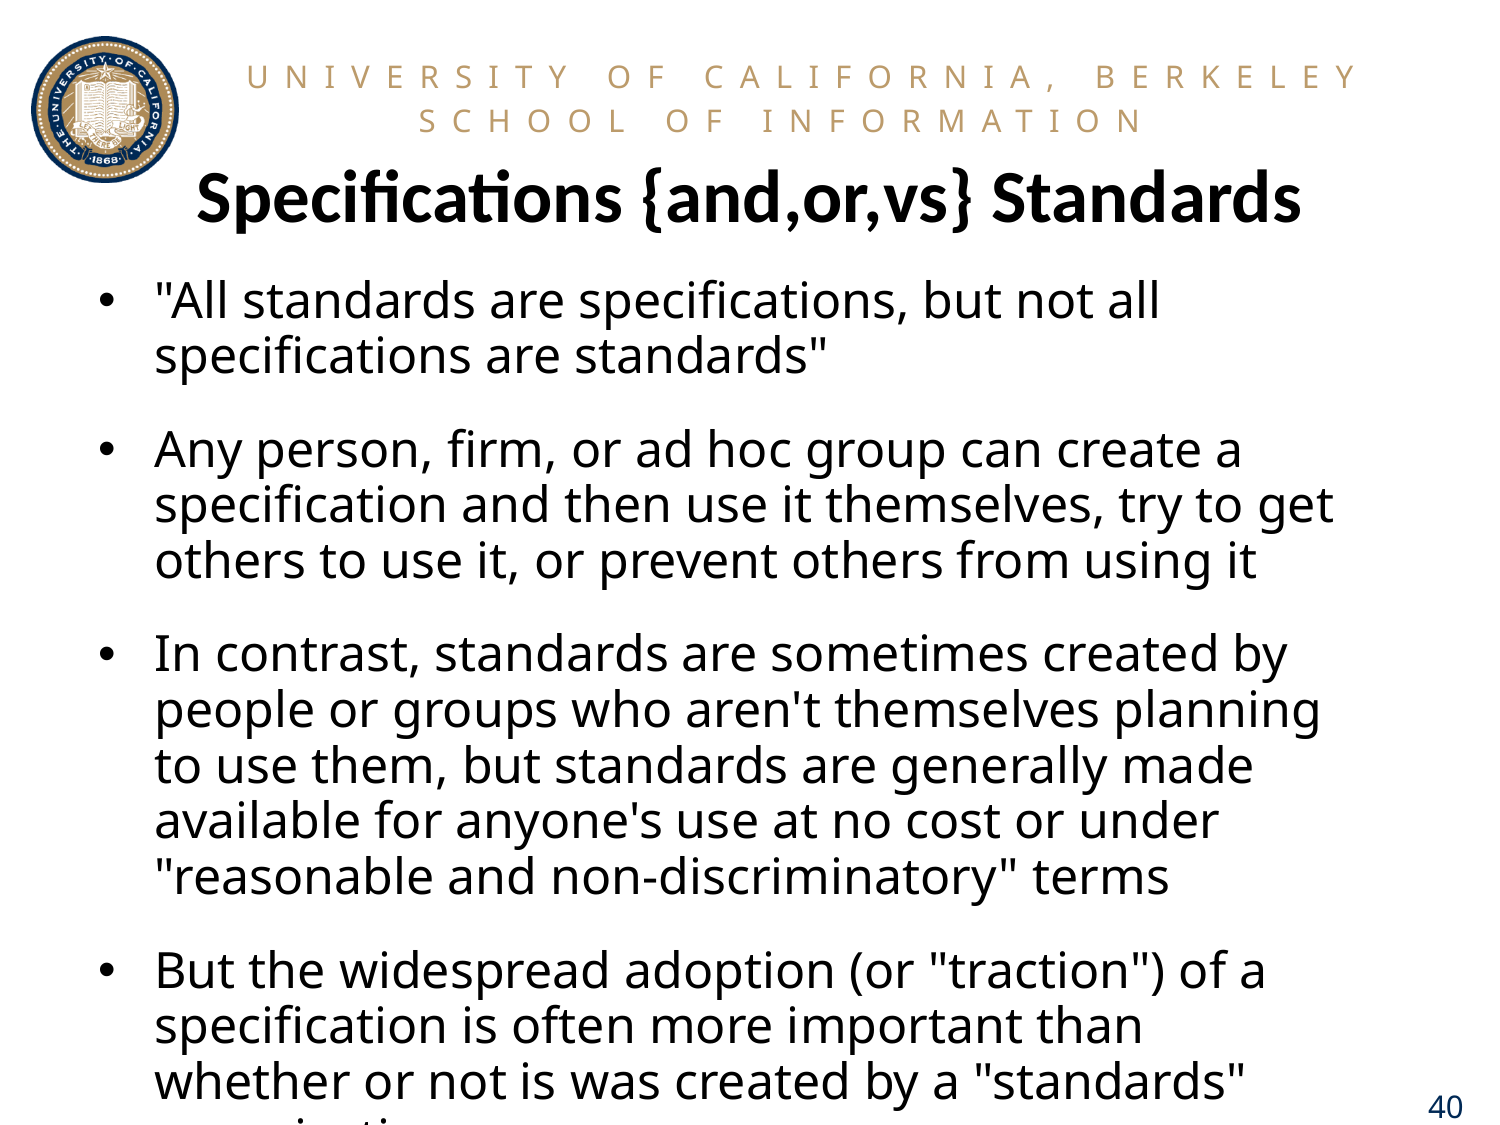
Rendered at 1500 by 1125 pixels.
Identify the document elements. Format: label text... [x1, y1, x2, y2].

text_box 40 [1438, 1081, 1454, 1119]
title Specifications {and,or,vs} Standards [75, 99, 1425, 296]
text_box SCHOOL OF INFORMATION [412, 105, 1147, 140]
text_box "All standards are specifications, but not all specifications are standards" Any person, firm, or ad hoc group can create a specification and then use it themselves, try to get others to use it, or prevent others from using it In contrast, standards are sometimes created by people or groups who aren't themselves planning to use them, but standards are generally made available for anyone's use at no cost or under "reasonable and non-discriminatory" terms But the widespread adoption (or "traction") of a specification is often more important than whether or not is was created by a "standards" organization [87, 268, 1363, 1125]
picture [31, 36, 179, 184]
text_box UNIVERSITY OF CALIFORNIA, BERKELEY [240, 61, 1361, 97]
